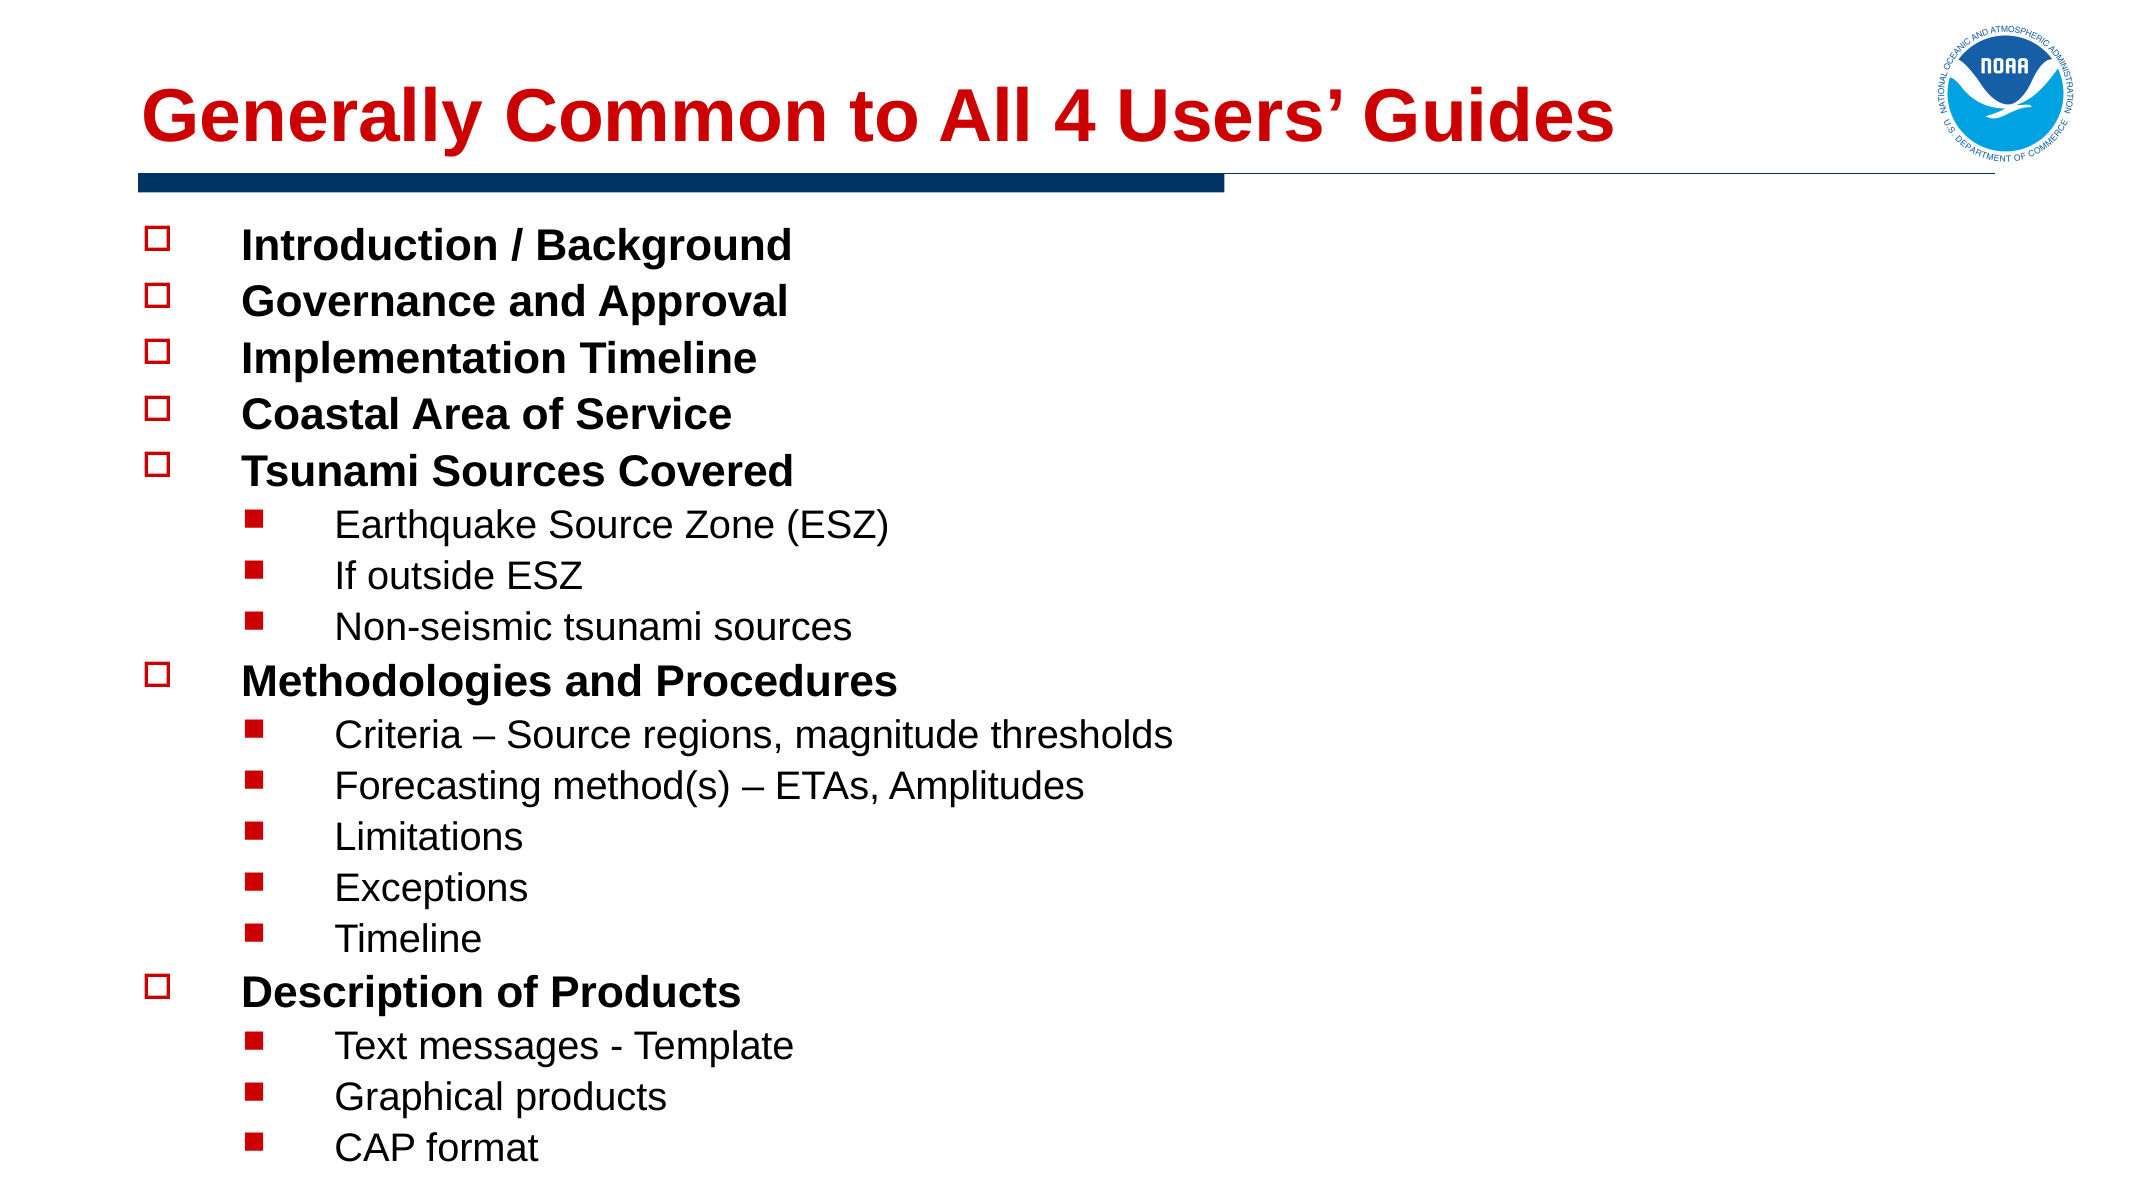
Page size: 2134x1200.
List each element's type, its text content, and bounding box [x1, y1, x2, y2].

list Introduction / Background Governance and Approval Implementation Timeline Coastal Area of Service Tsunami Sources Covered Earthquake Source Zone (ESZ) If outside ESZ Non-seismic tsunami sources Methodologies and Procedures Criteria – Source regions, magnitude thresholds Forecasting method(s) – ETAs, Amplitudes Limitations Exceptions Timeline Description of Products Text messages - Template Graphical products CAP format [126, 214, 2095, 1187]
picture [1933, 21, 2078, 166]
title Generally Common to All 4 Users’ Guides [126, 30, 1922, 164]
